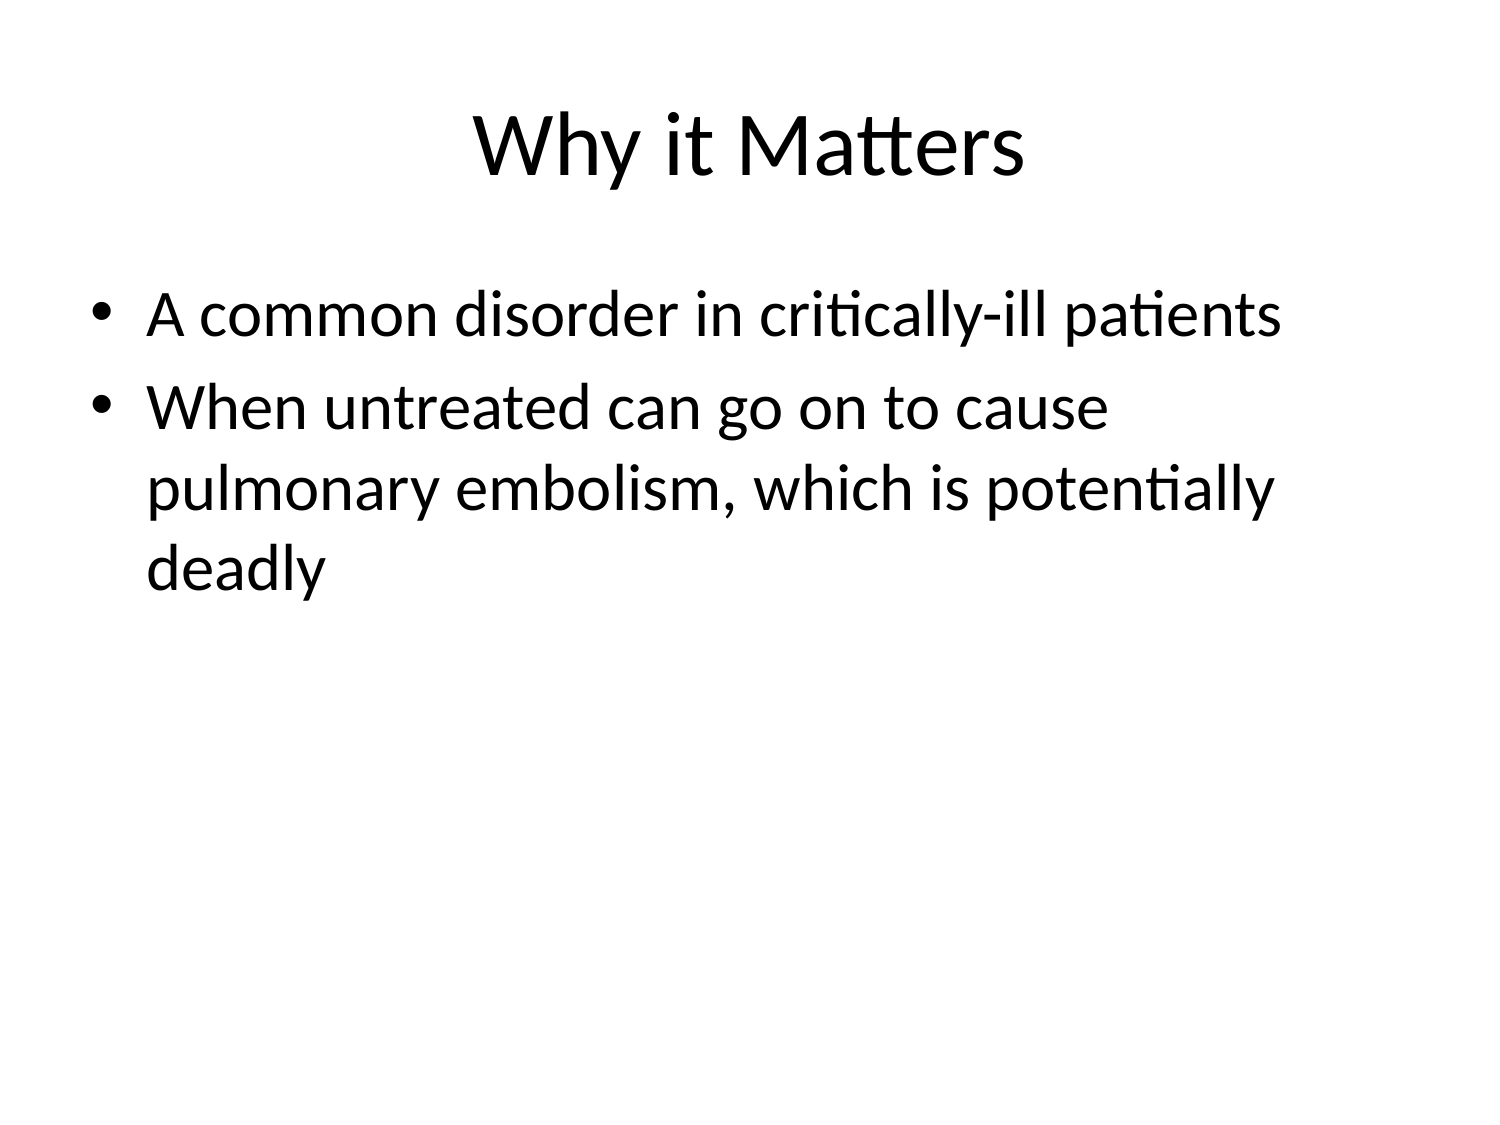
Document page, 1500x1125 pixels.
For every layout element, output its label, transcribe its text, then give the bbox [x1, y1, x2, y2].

title Why it Matters [74, 44, 1426, 233]
list A common disorder in critically-ill patients When untreated can go on to cause pulmonary embolism, which is potentially deadly [74, 262, 1426, 1006]
